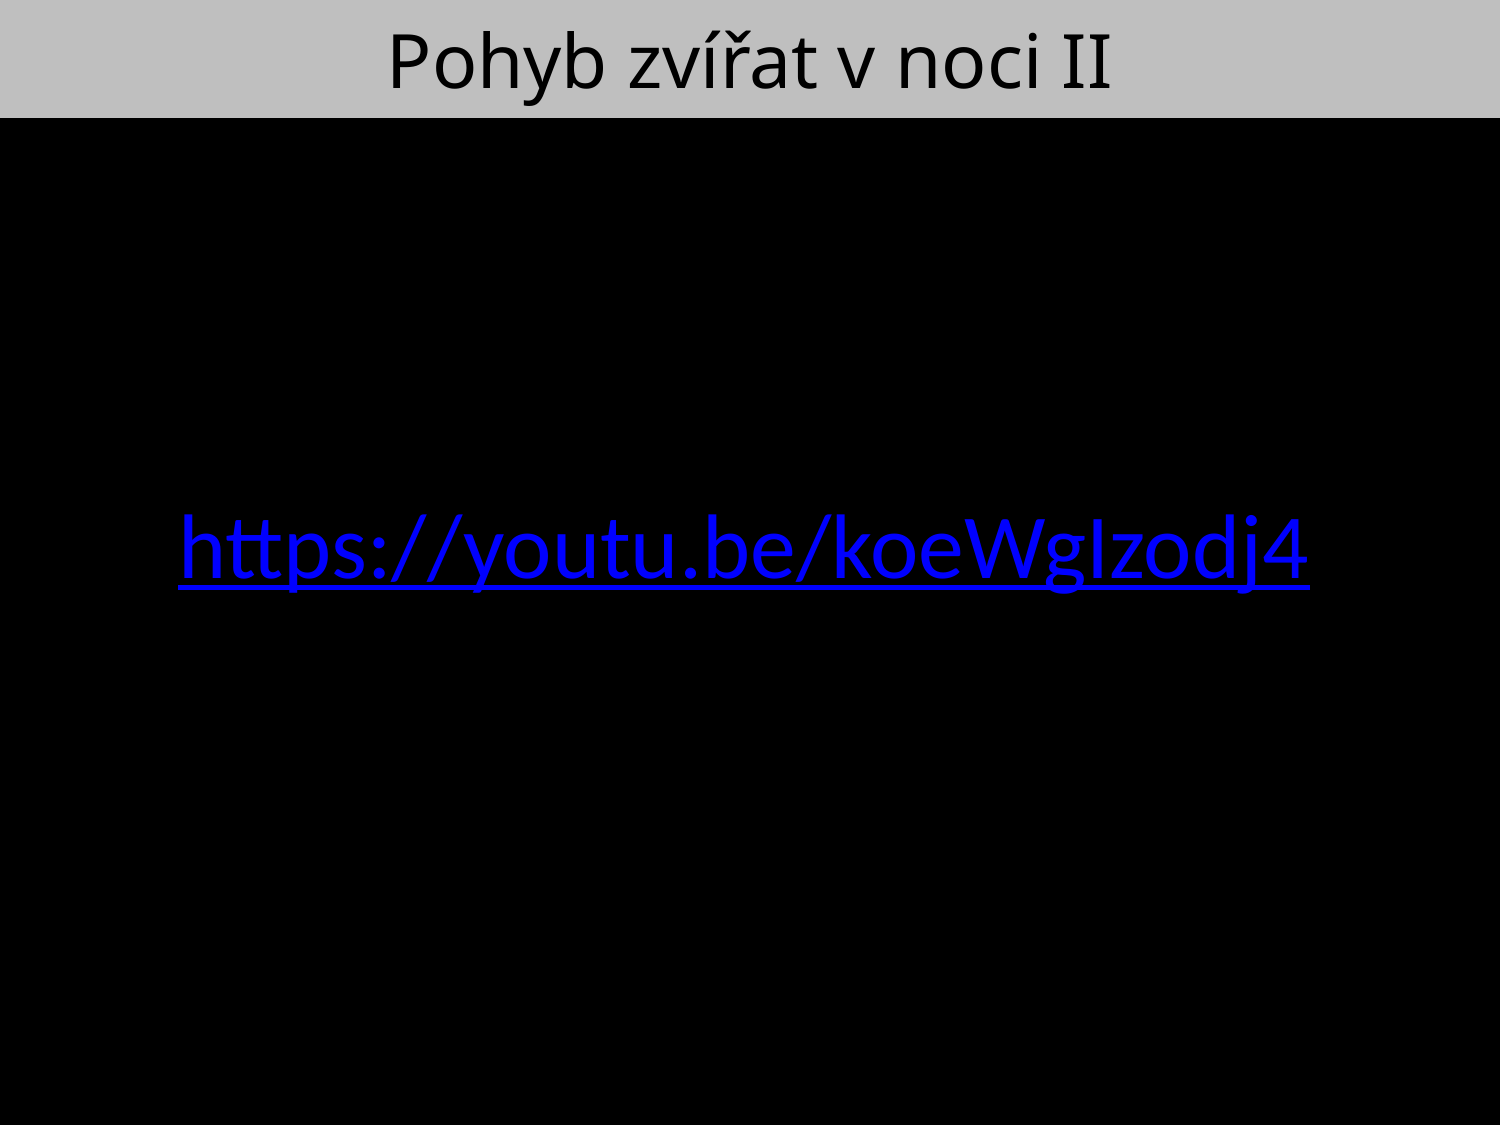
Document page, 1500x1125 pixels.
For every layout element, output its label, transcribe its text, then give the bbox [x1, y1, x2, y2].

text_box https://youtu.be/koeWgIzodj4 [76, 479, 1412, 605]
text_box Pohyb zvířat v noci II [0, 0, 1500, 118]
